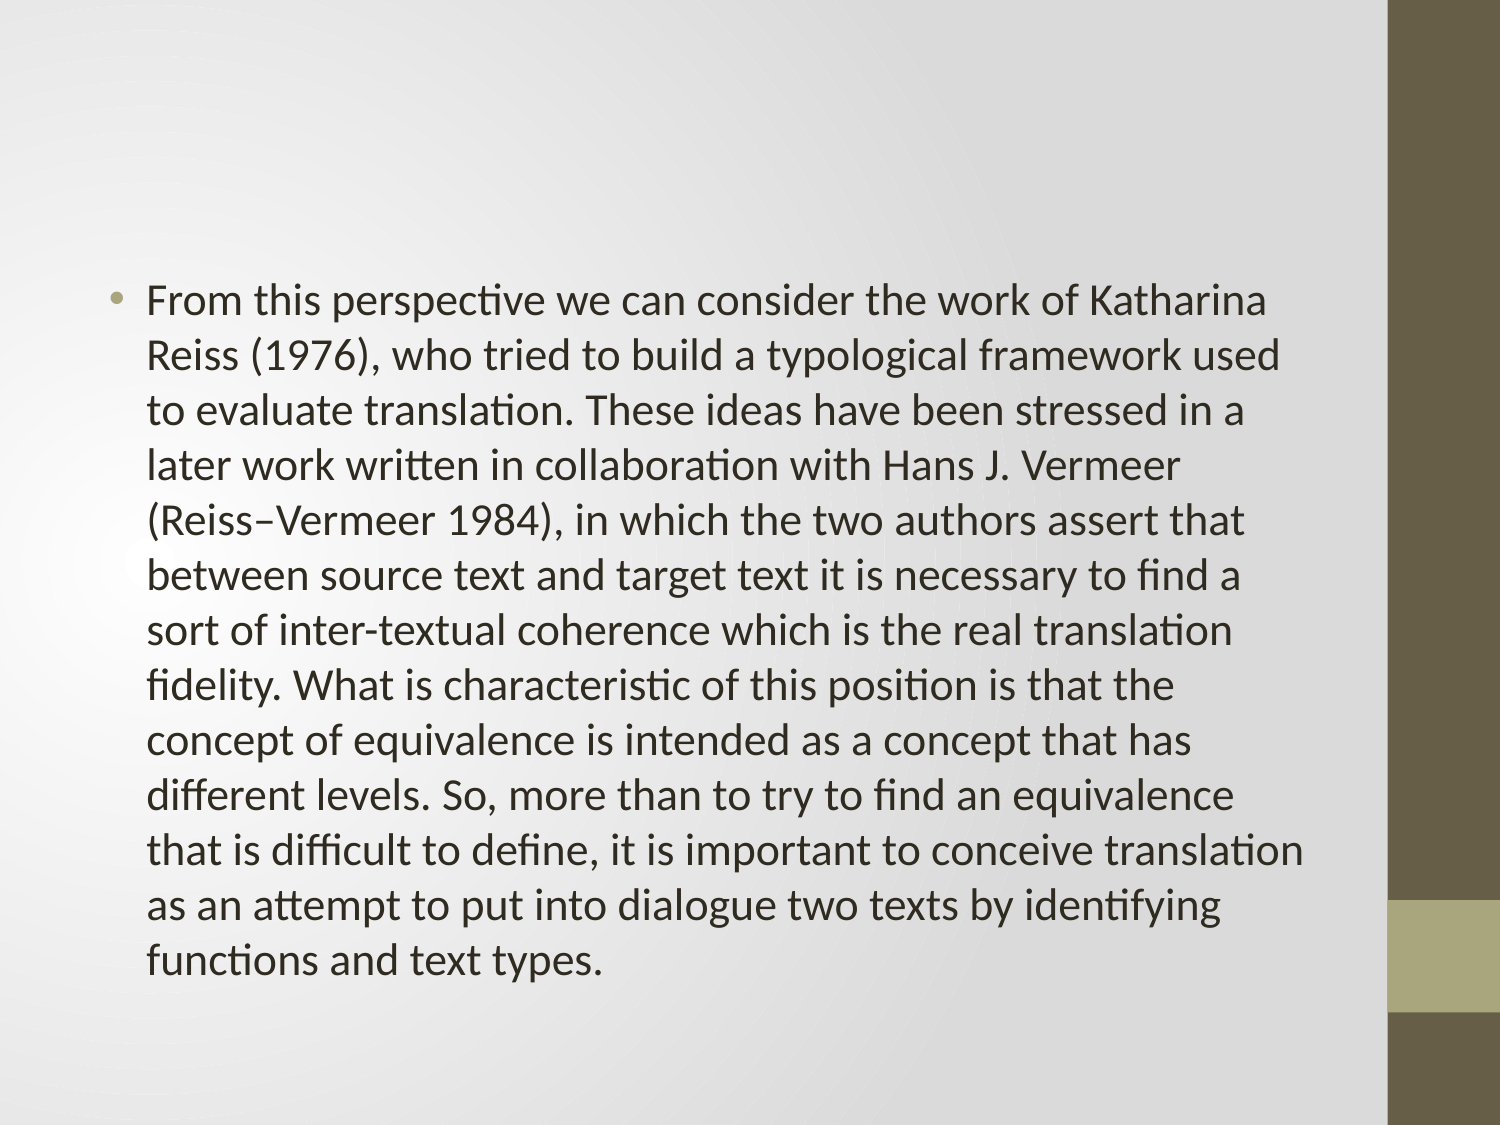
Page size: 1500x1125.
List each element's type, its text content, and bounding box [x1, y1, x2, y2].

list From this perspective we can consider the work of Katharina Reiss (1976), who tried to build a typological framework used to evaluate translation. These ideas have been stressed in a later work written in collaboration with Hans J. Vermeer (Reiss–Vermeer 1984), in which the two authors assert that between source text and target text it is necessary to find a sort of inter-textual coherence which is the real translation fidelity. What is characteristic of this position is that the concept of equivalence is intended as a concept that has different levels. So, more than to try to find an equivalence that is difficult to define, it is important to conceive translation as an attempt to put into dialogue two texts by identifying functions and text types. [75, 262, 1325, 1050]
